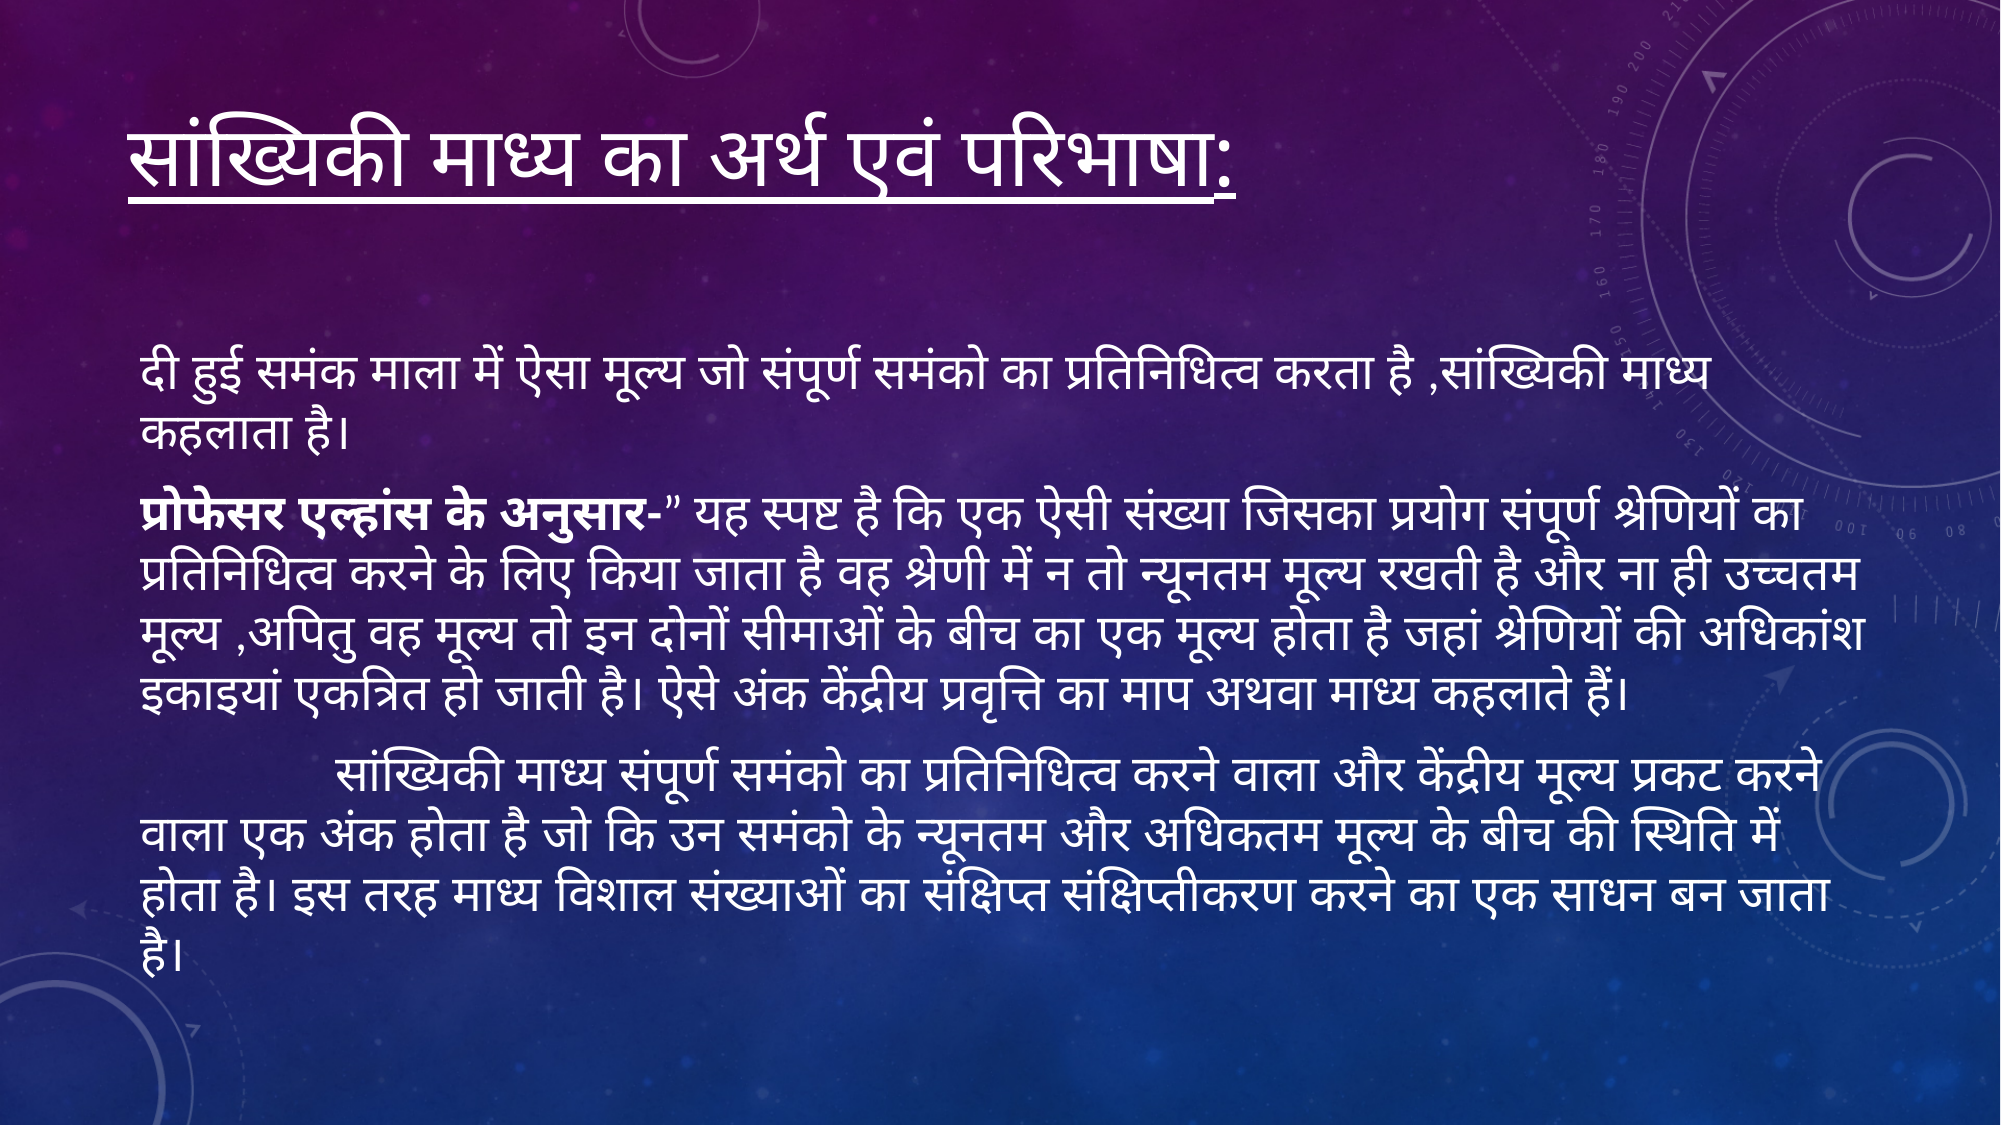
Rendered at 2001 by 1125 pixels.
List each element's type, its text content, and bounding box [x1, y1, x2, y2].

title सांख्यिकी माध्य का अर्थ एवं परिभाषा: [112, 67, 1730, 339]
picture [0, 0, 2001, 1125]
list दी हुई समंक माला में ऐसा मूल्य जो संपूर्ण समंको का प्रतिनिधित्व करता है ,सांख्यिकी माध्य कहलाता है। प्रोफेसर एल्हांस के अनुसार-” यह स्पष्ट है कि एक ऐसी संख्या जिसका प्रयोग संपूर्ण श्रेणियों का प्रतिनिधित्व करने के लिए किया जाता है वह श्रेणी में न तो न्यूनतम मूल्य रखती है और ना ही उच्चतम मूल्य ,अपितु वह मूल्य तो इन दोनों सीमाओं के बीच का एक मूल्य होता है जहां श्रेणियों की अधिकांश इकाइयां एकत्रित हो जाती है। ऐसे अंक केंद्रीय प्रवृत्ति का माप अथवा माध्य कहलाते हैं। सांख्यिकी माध्य संपूर्ण समंको का प्रतिनिधित्व करने वाला और केंद्रीय मूल्य प्रकट करने वाला एक अंक होता है जो कि उन समंको के न्यूनतम और अधिकतम मूल्य के बीच की स्थिति में होता है। इस तरह माध्य विशाल संख्याओं का संक्षिप्त संक्षिप्तीकरण करने का एक साधन बन जाता है। [125, 262, 1888, 1058]
